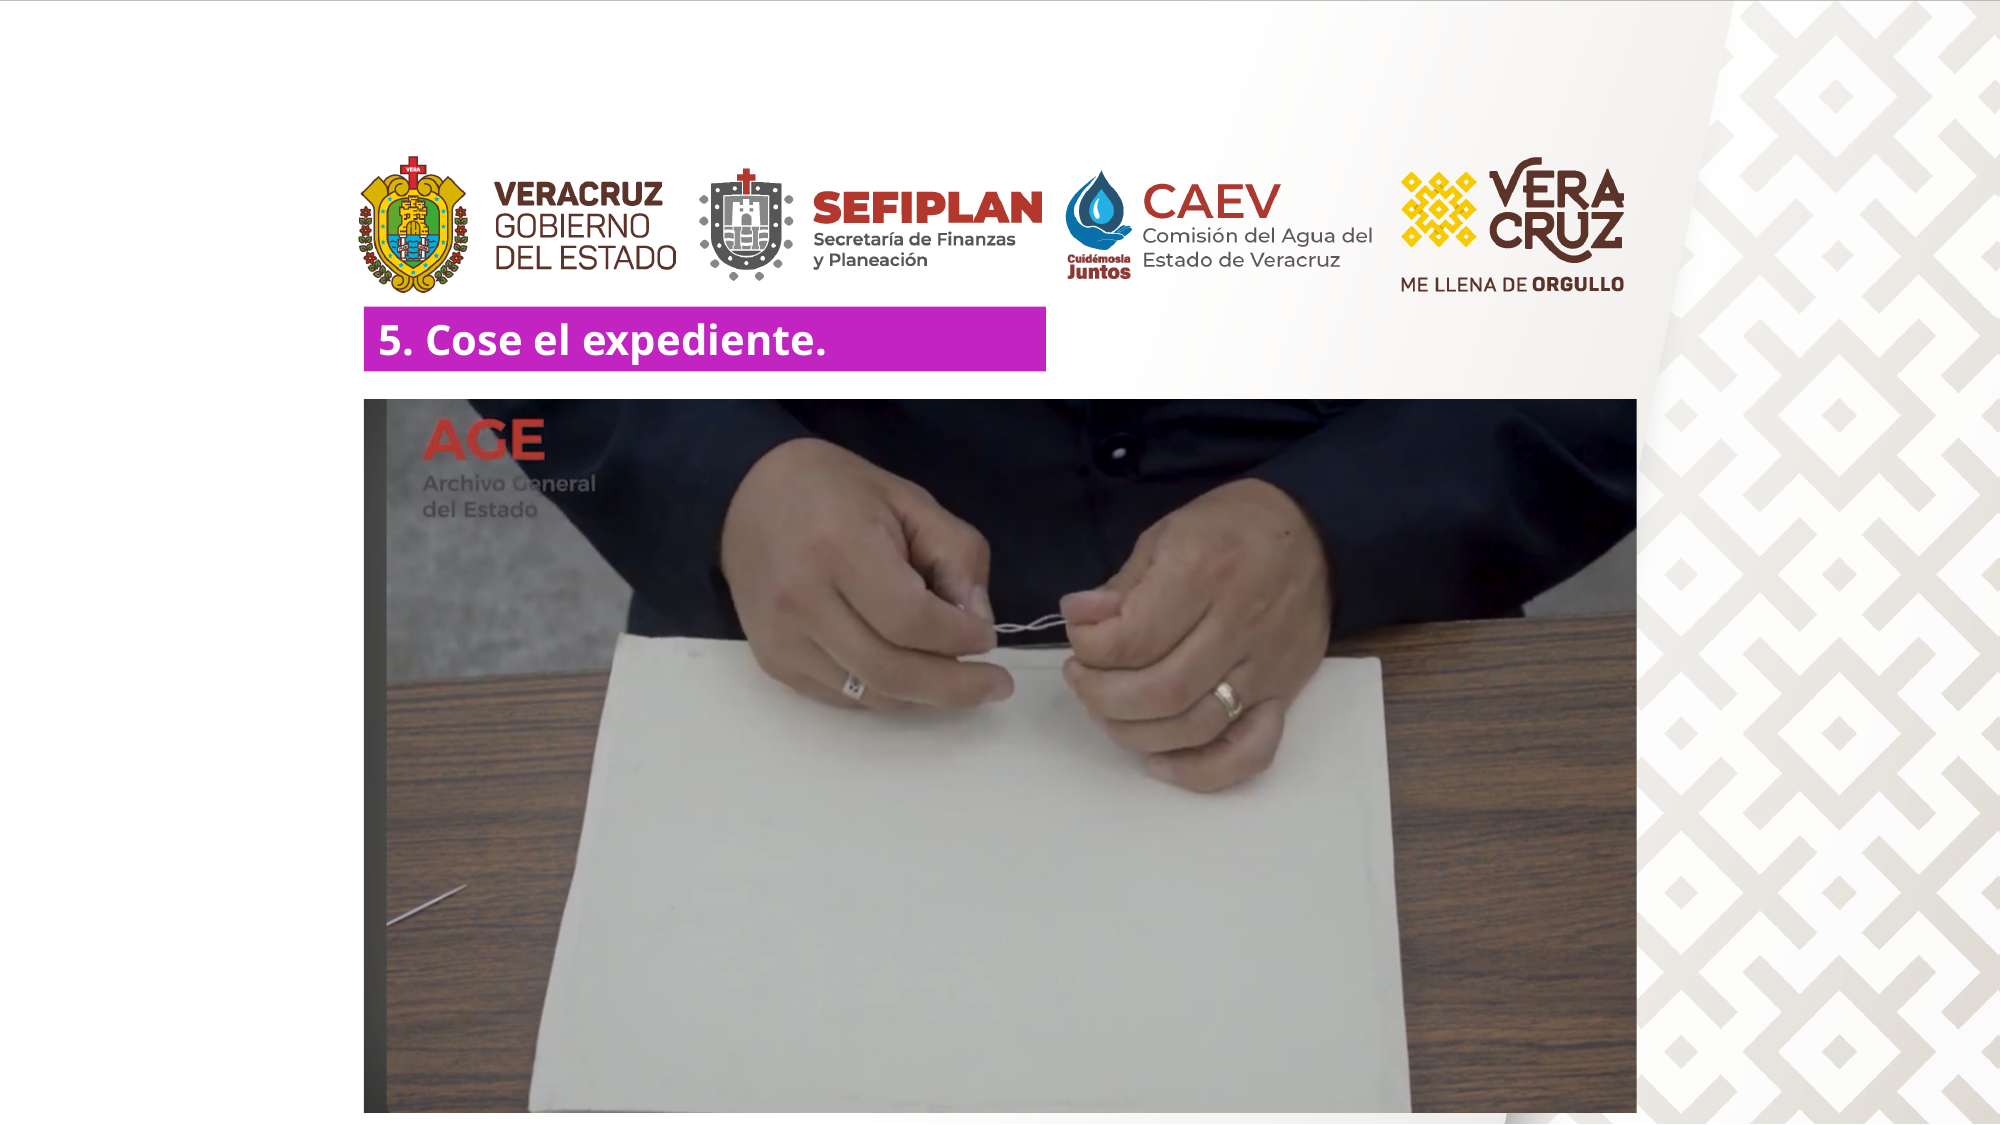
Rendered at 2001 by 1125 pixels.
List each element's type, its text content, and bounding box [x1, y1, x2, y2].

text_box 5. Cose el expediente. [363, 306, 1046, 372]
picture [0, 0, 2000, 1125]
